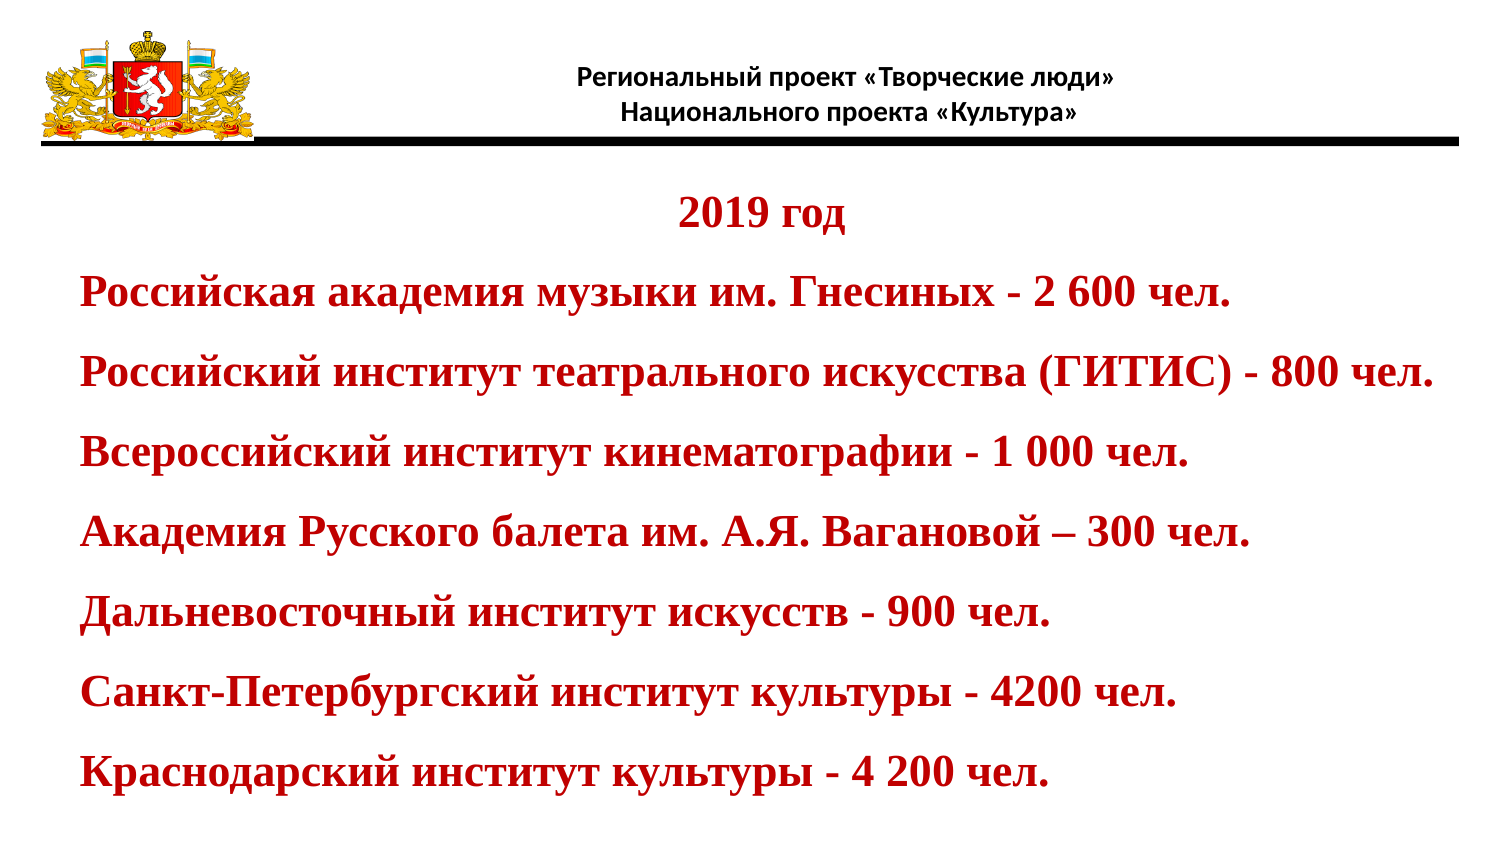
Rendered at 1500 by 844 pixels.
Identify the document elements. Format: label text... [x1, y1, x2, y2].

picture [40, 31, 254, 141]
text_box 2019 год Российская академия музыки им. Гнесиных - 2 600 чел. Российский институт театрального искусства (ГИТИС) - 800 чел. Всероссийский институт кинематографии - 1 000 чел. Академия Русского балета им. А.Я. Вагановой – 300 чел. Дальневосточный институт искусств - 900 чел. Санкт-Петербургский институт культуры - 4200 чел. Краснодарский институт культуры - 4 200 чел. [64, 173, 1459, 804]
text_box Региональный проект «Творческие люди» Национального проекта «Культура» [259, 49, 1447, 130]
